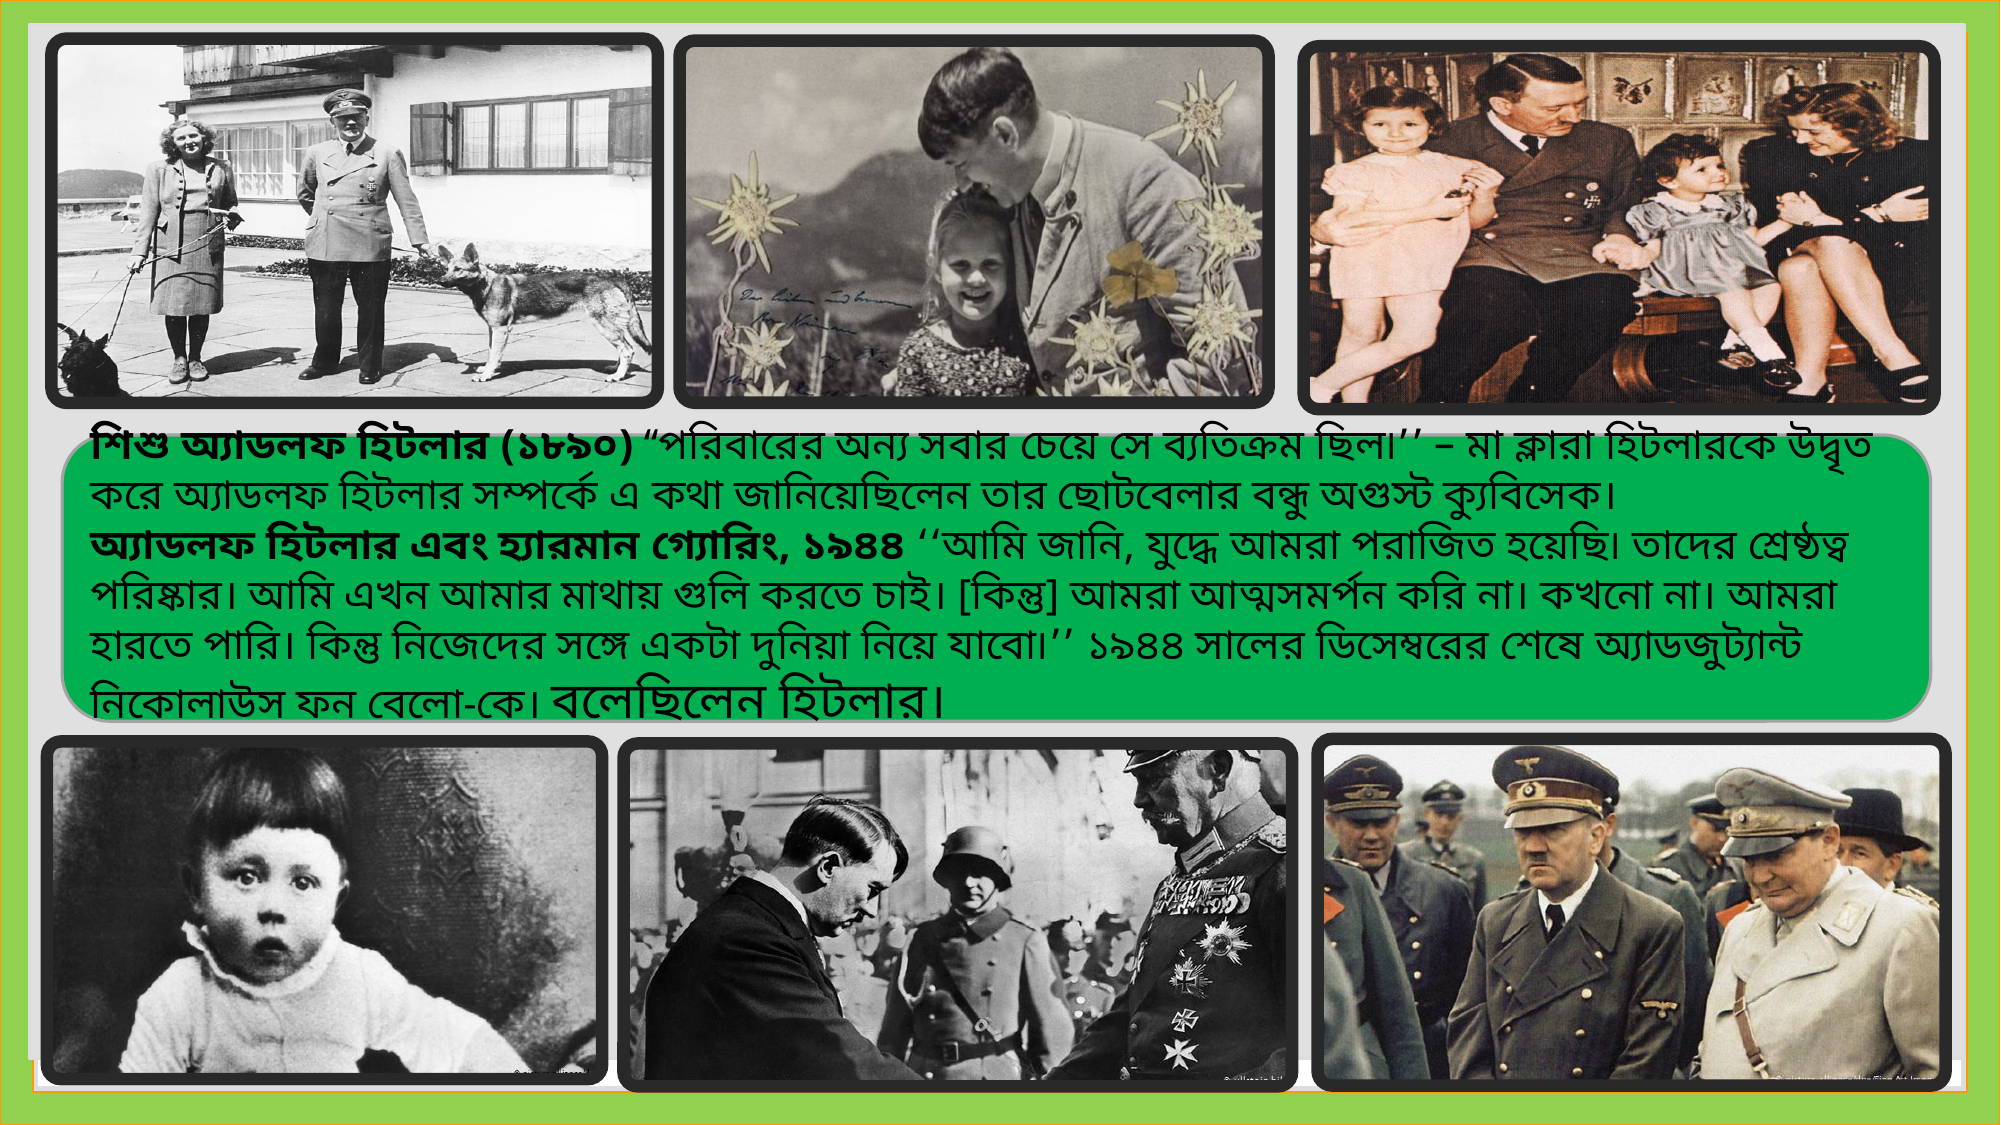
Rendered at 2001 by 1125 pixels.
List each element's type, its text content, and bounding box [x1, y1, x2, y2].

text_box [0, 0, 2000, 1125]
picture [1317, 738, 1946, 1086]
picture [679, 40, 1269, 404]
picture [623, 743, 1293, 1087]
picture [51, 38, 659, 404]
picture [1303, 45, 1935, 410]
picture [46, 741, 603, 1080]
text_box [28, 23, 1966, 1060]
text_box শিশু অ্যাডলফ হিটলার (১৮৯০) ‘‘পরিবারের অন্য সবার চেয়ে সে ব্যতিক্রম ছিল৷’’ – মা ক্লারা হিটলারকে উদ্বৃত করে অ্যাডলফ হিটলার সম্পর্কে এ কথা জানিয়েছিলেন তার ছোটবেলার বন্ধু অগুস্ট ক্যুবিসেক। অ্যাডলফ হিটলার এবং হ্যারমান গ্যোরিং, ১৯৪৪ ‘‘আমি জানি, যুদ্ধে আমরা পরাজিত হয়েছি৷ তাদের শ্রেষ্ঠত্ব পরিষ্কার। আমি এখন আমার মাথায় গুলি করতে চাই। [কিন্তু] আমরা আত্মসমর্পন করি না। কখনো না। আমরা হারতে পারি। কিন্তু নিজেদের সঙ্গে একটা দুনিয়া নিয়ে যাবো৷’’ ১৯৪৪ সালের ডিসেম্বরের শেষে অ্যাডজুট্যান্ট নিকোলাউস ফন বেলো-কে। বলেছিলেন হিটলার। [60, 433, 1933, 723]
